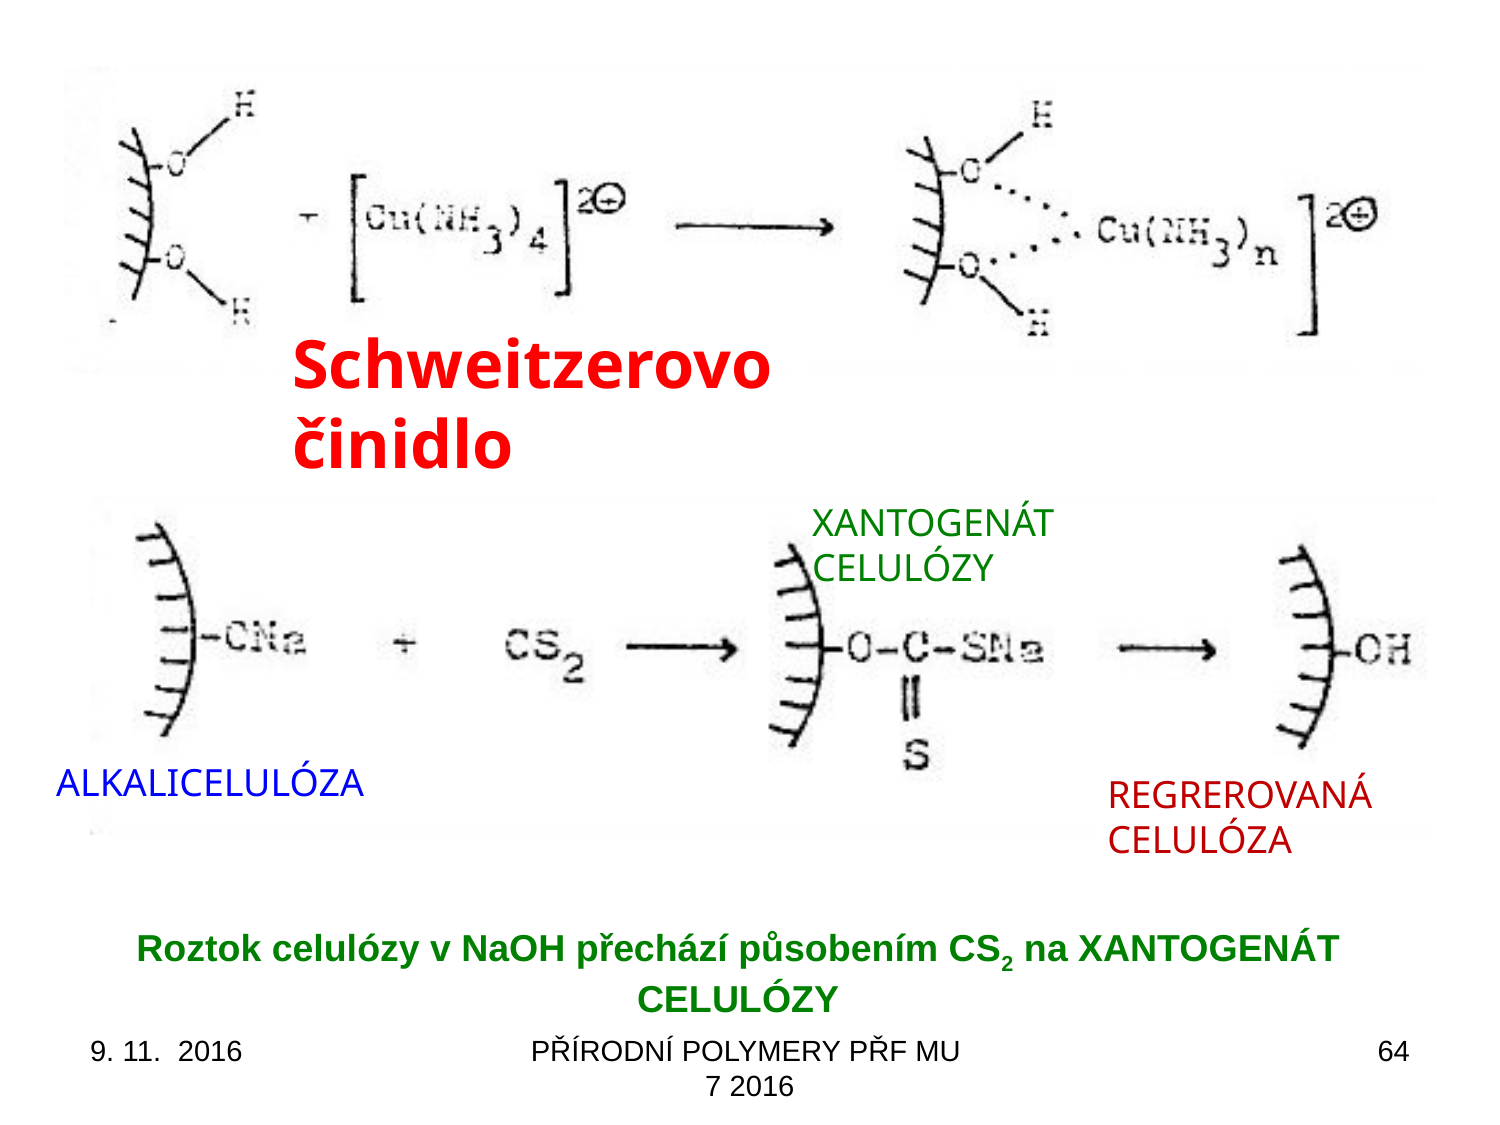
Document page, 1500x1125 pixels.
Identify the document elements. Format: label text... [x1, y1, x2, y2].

slide_number 9. 11. 2016 [74, 1028, 426, 1103]
slide_number 64 [1074, 1028, 1426, 1103]
text_box REGREROVANÁ CELULÓZA [1092, 763, 1471, 868]
picture [90, 496, 1436, 835]
text_box Schweitzerovo činidlo [277, 382, 869, 490]
text_box Roztok celulózy v NaOH přechází působením CS2 na XANTOGENÁT CELULÓZY [29, 916, 1447, 1028]
footer PŘÍRODNÍ POLYMERY PŘF MU 7 2016 [512, 1028, 988, 1103]
picture [64, 66, 1420, 374]
text_box ALKALICELULÓZA [41, 751, 85, 812]
